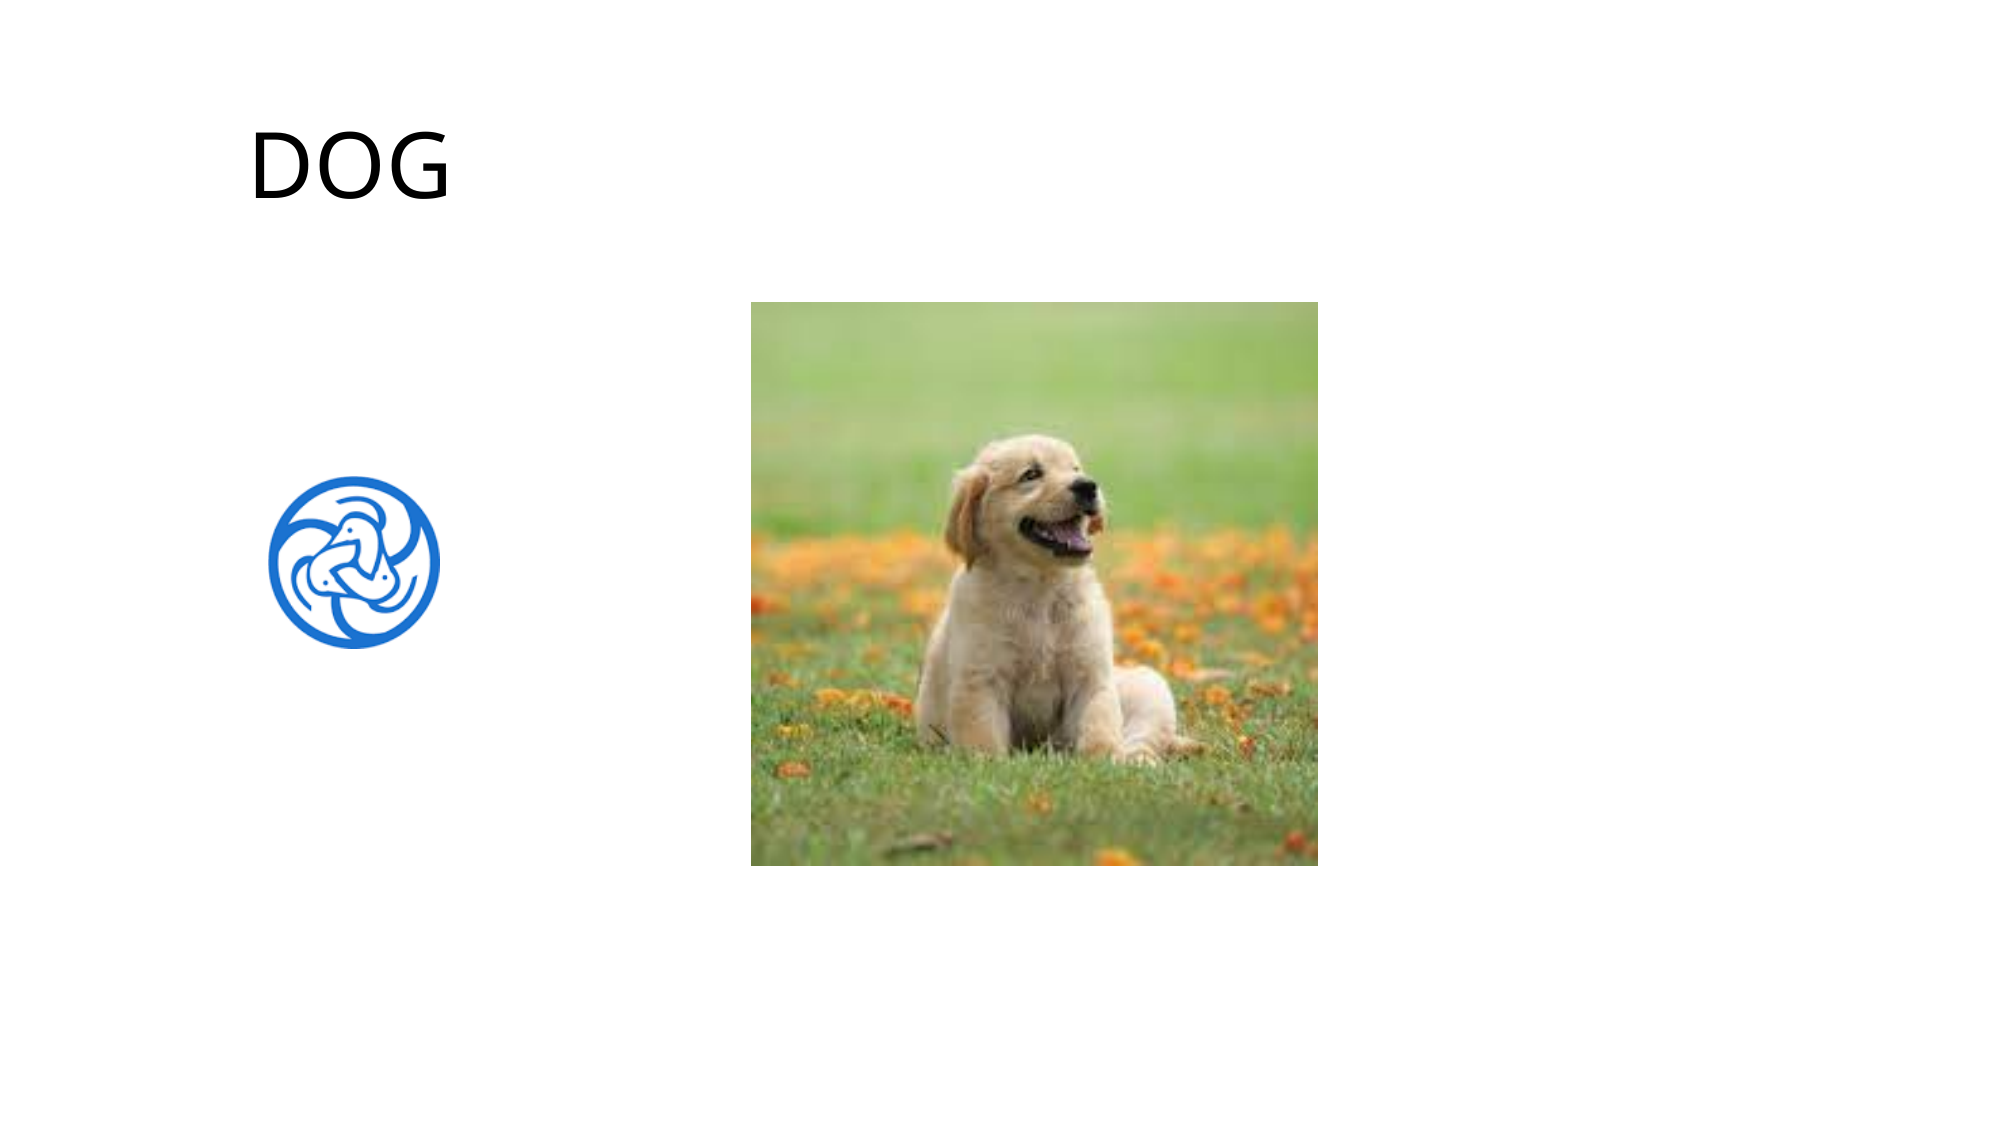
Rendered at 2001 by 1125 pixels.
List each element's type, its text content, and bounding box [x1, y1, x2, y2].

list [751, 302, 1318, 866]
picture [268, 476, 440, 649]
title DOG [137, 59, 1863, 278]
